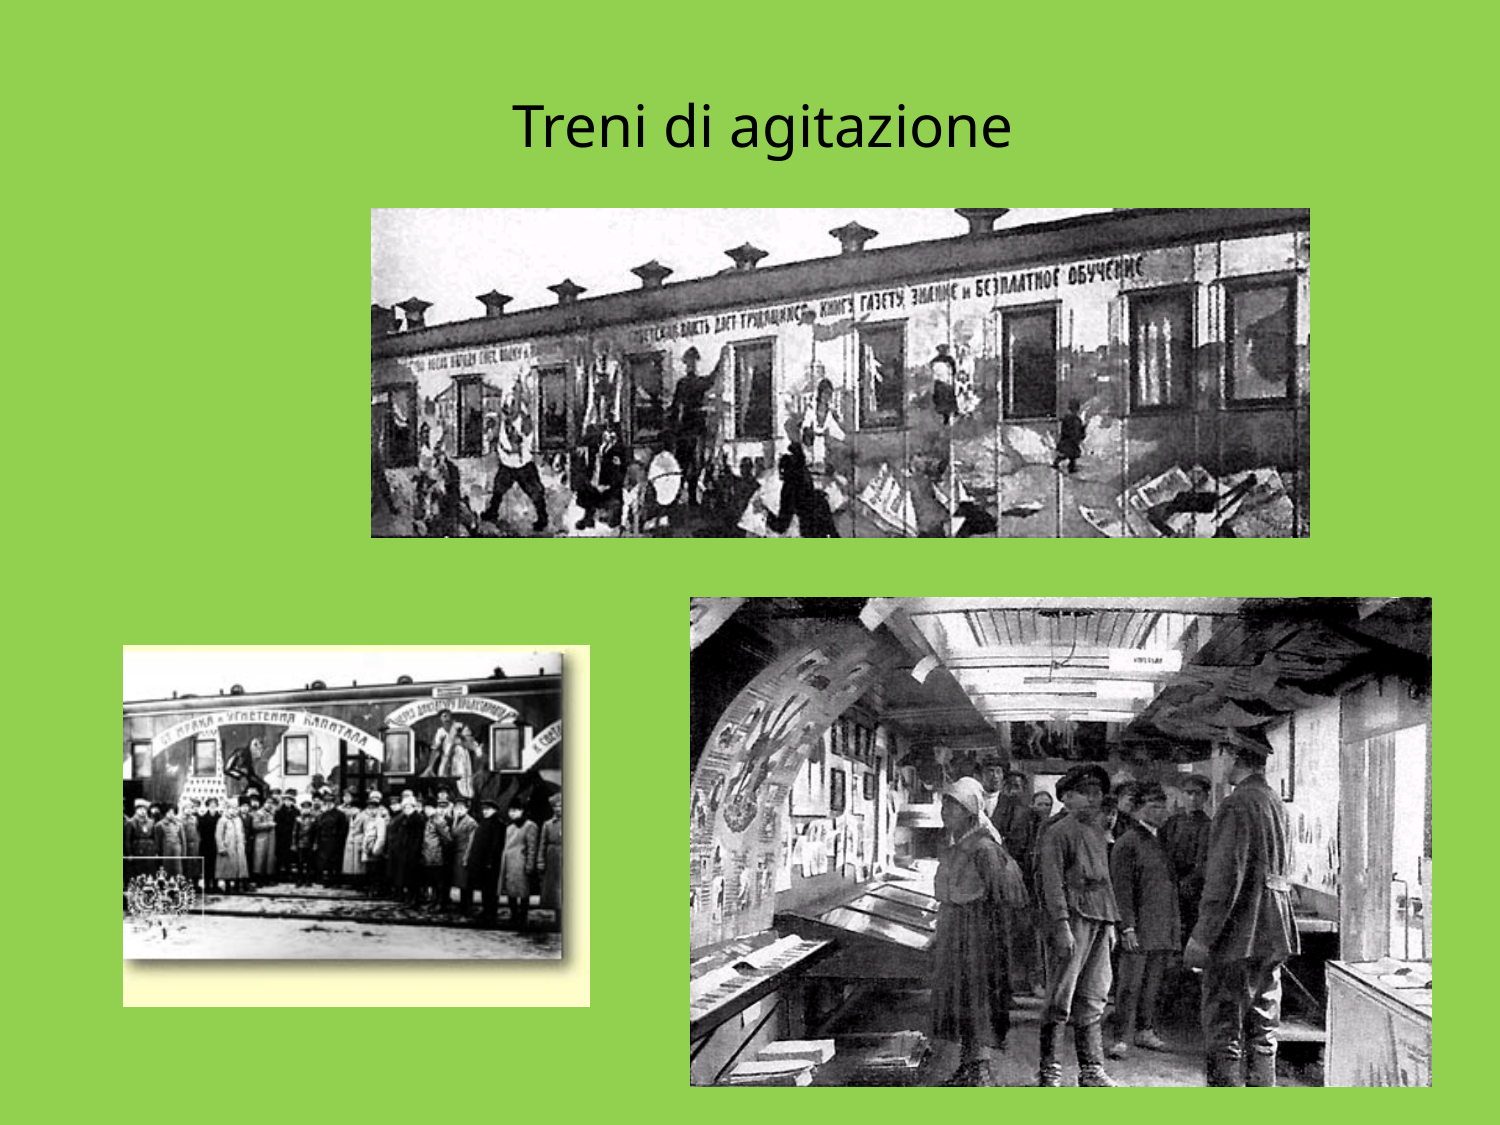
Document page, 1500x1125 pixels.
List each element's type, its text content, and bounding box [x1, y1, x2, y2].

picture [690, 597, 1432, 1087]
title Treni di agitazione [159, 30, 1366, 219]
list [371, 207, 1310, 539]
picture [123, 644, 590, 1008]
